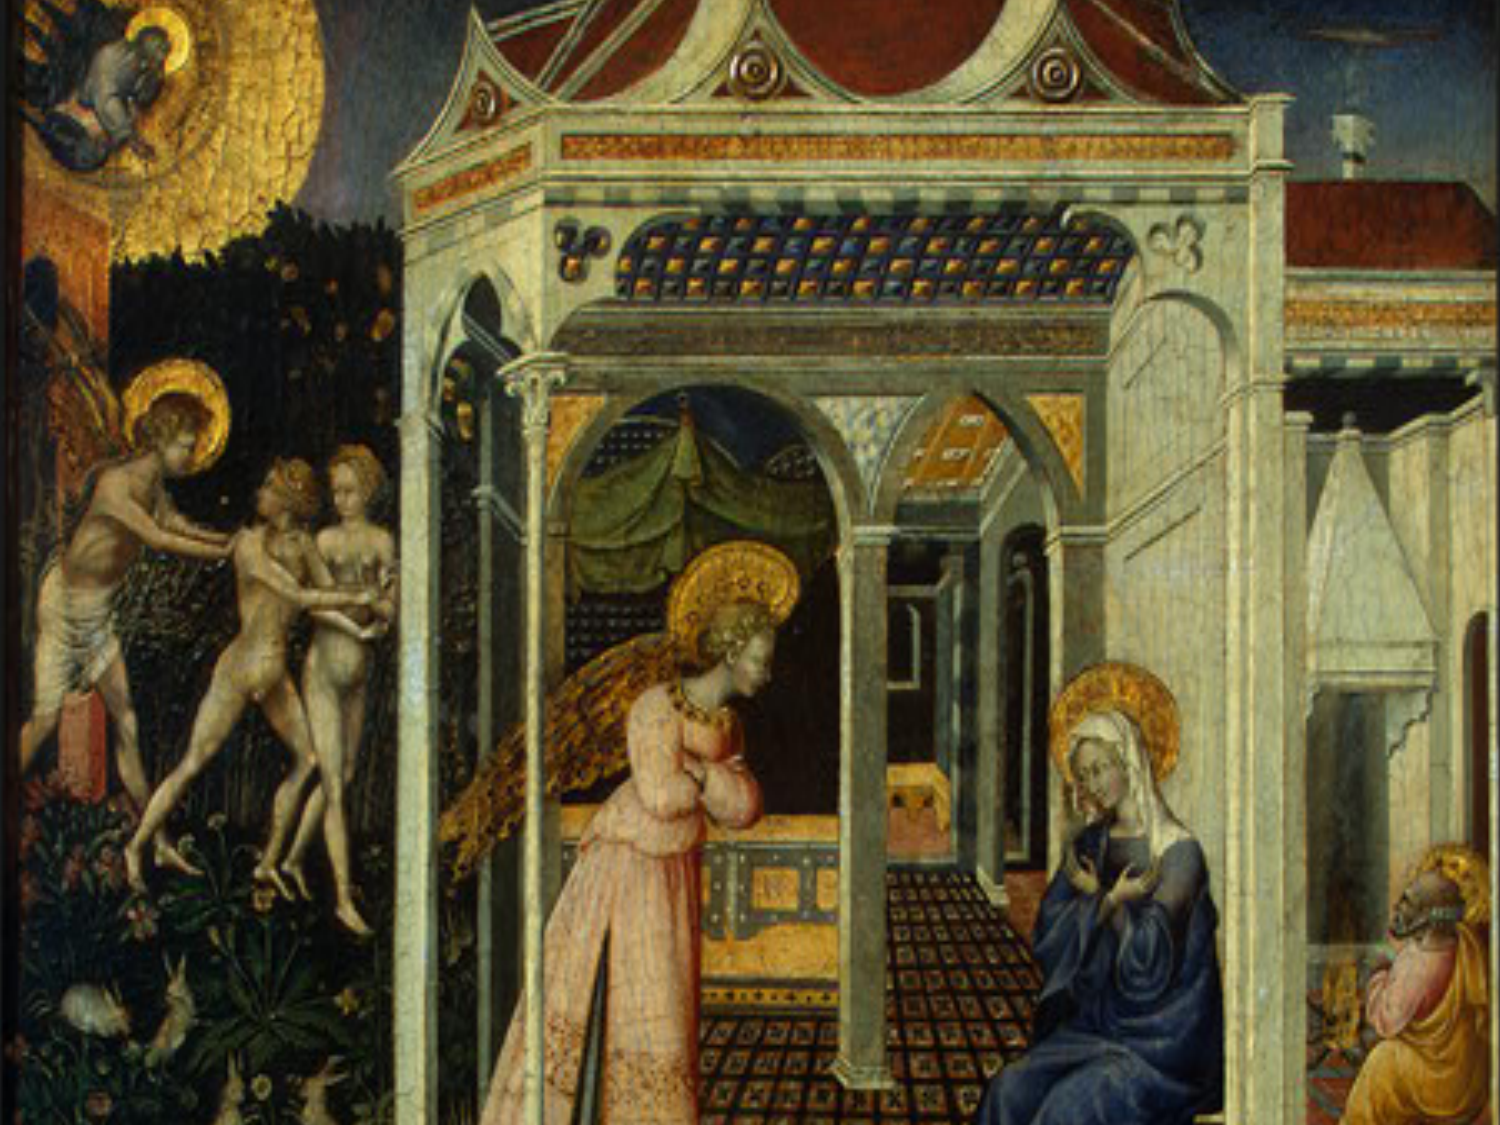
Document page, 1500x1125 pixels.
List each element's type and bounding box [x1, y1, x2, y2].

text_box [0, 0, 1500, 1125]
